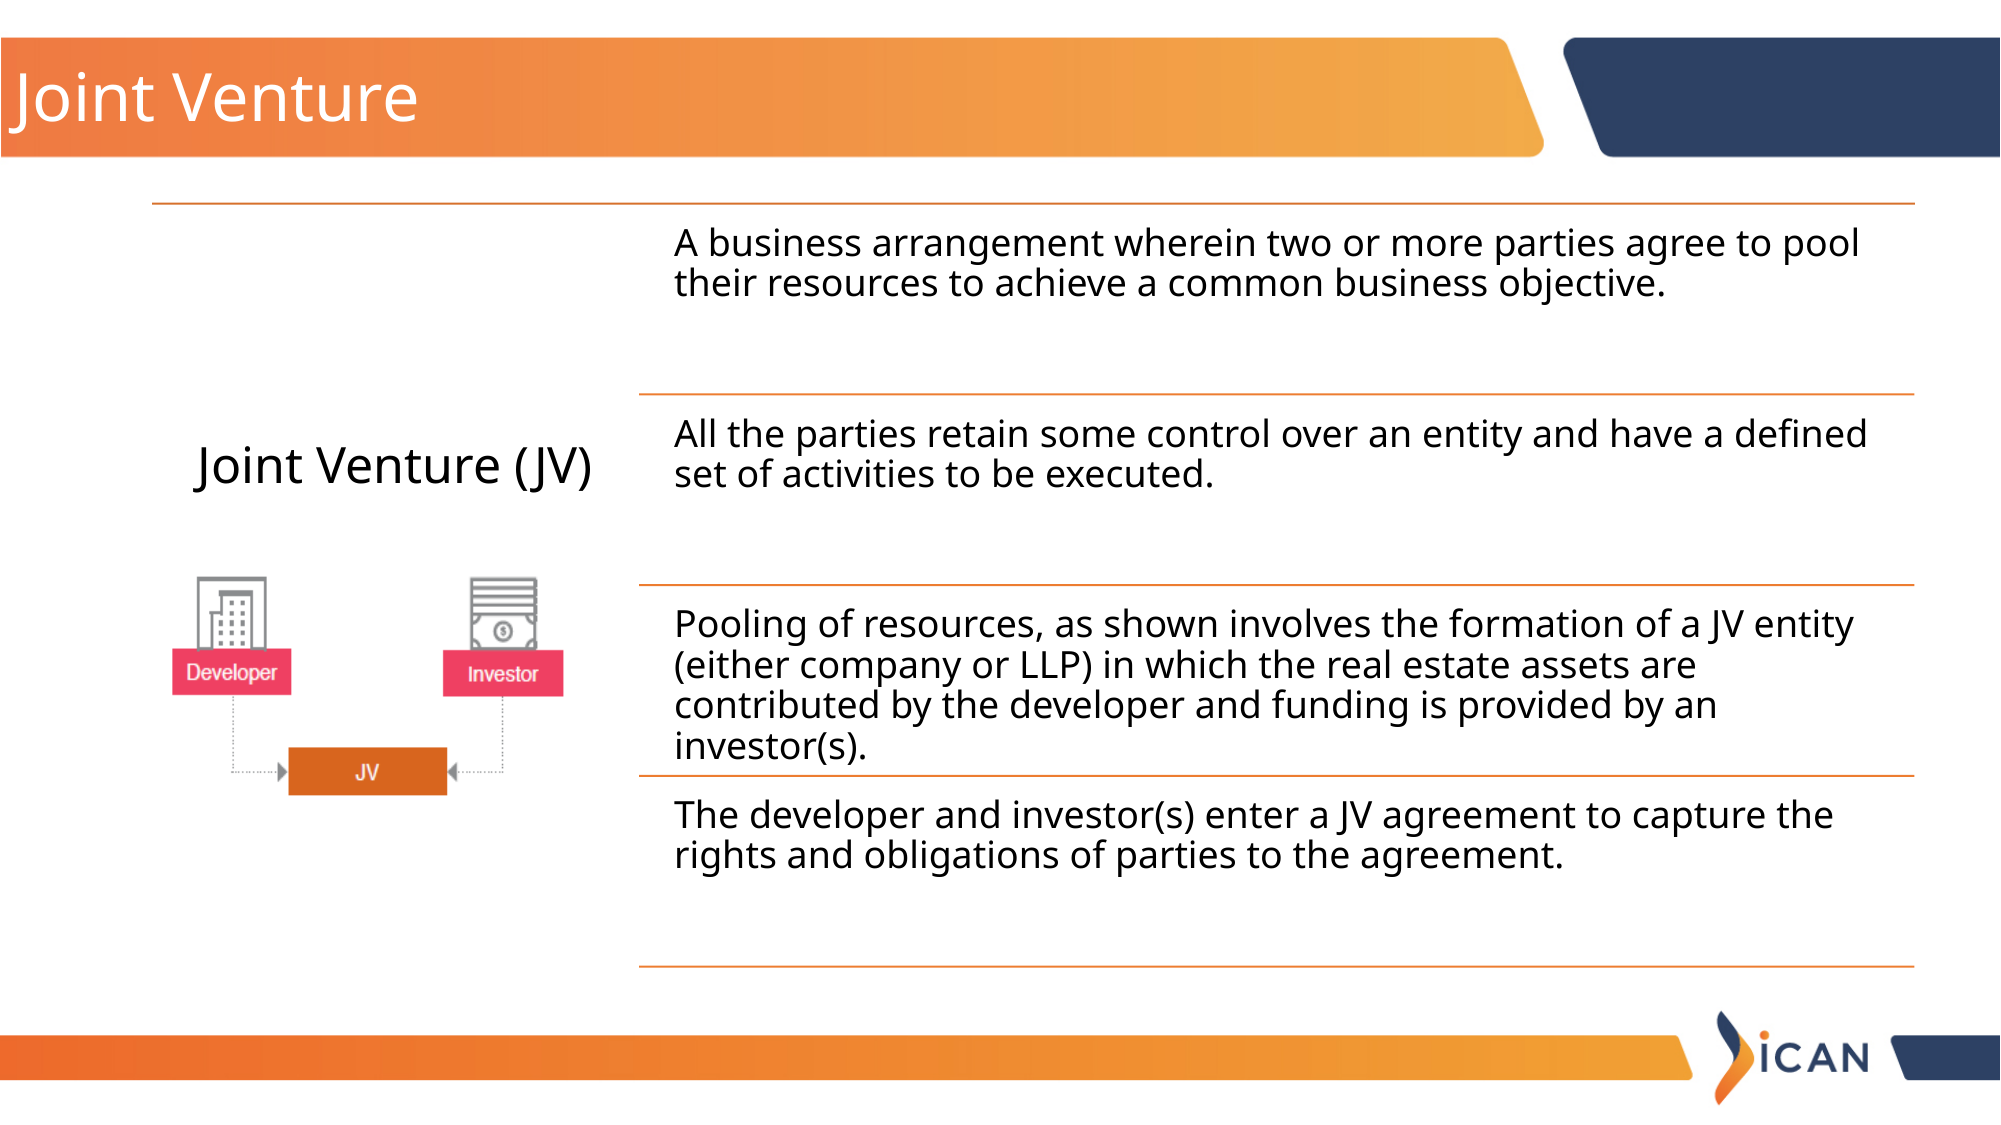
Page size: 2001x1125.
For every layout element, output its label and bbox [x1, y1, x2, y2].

picture [0, 0, 2000, 1124]
text_box [151, 203, 1915, 978]
